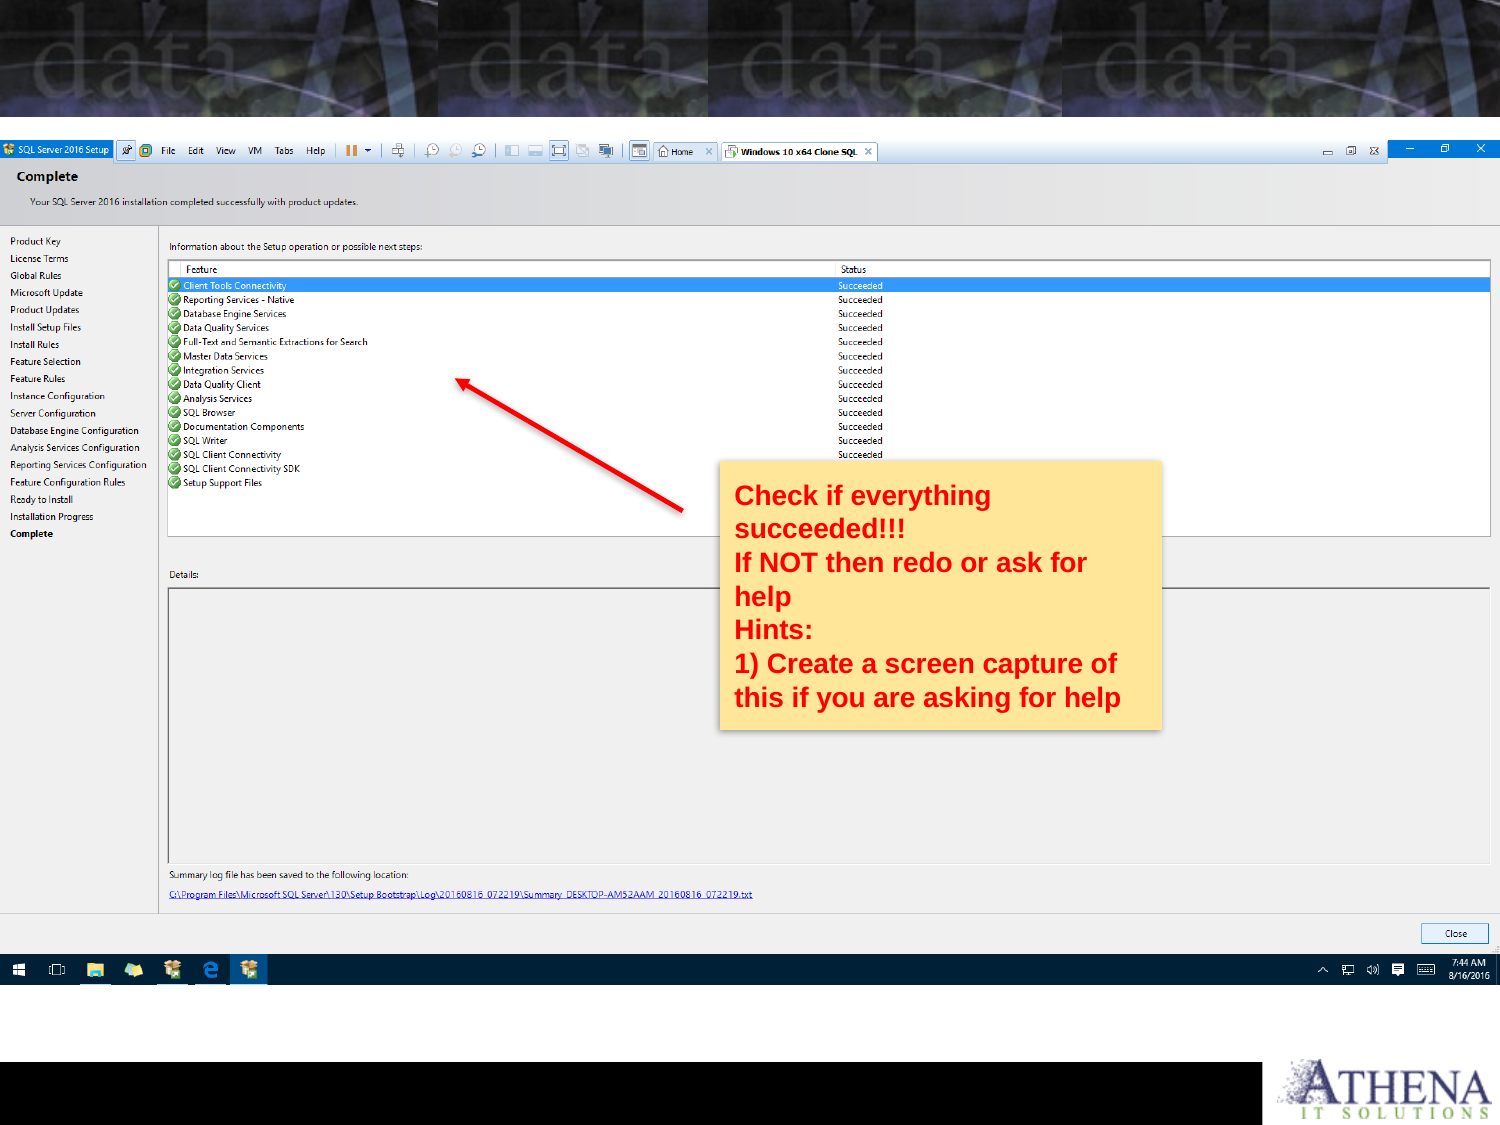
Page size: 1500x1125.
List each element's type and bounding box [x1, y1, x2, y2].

picture [0, 0, 1500, 117]
picture [0, 140, 1500, 985]
picture [1277, 1059, 1492, 1119]
